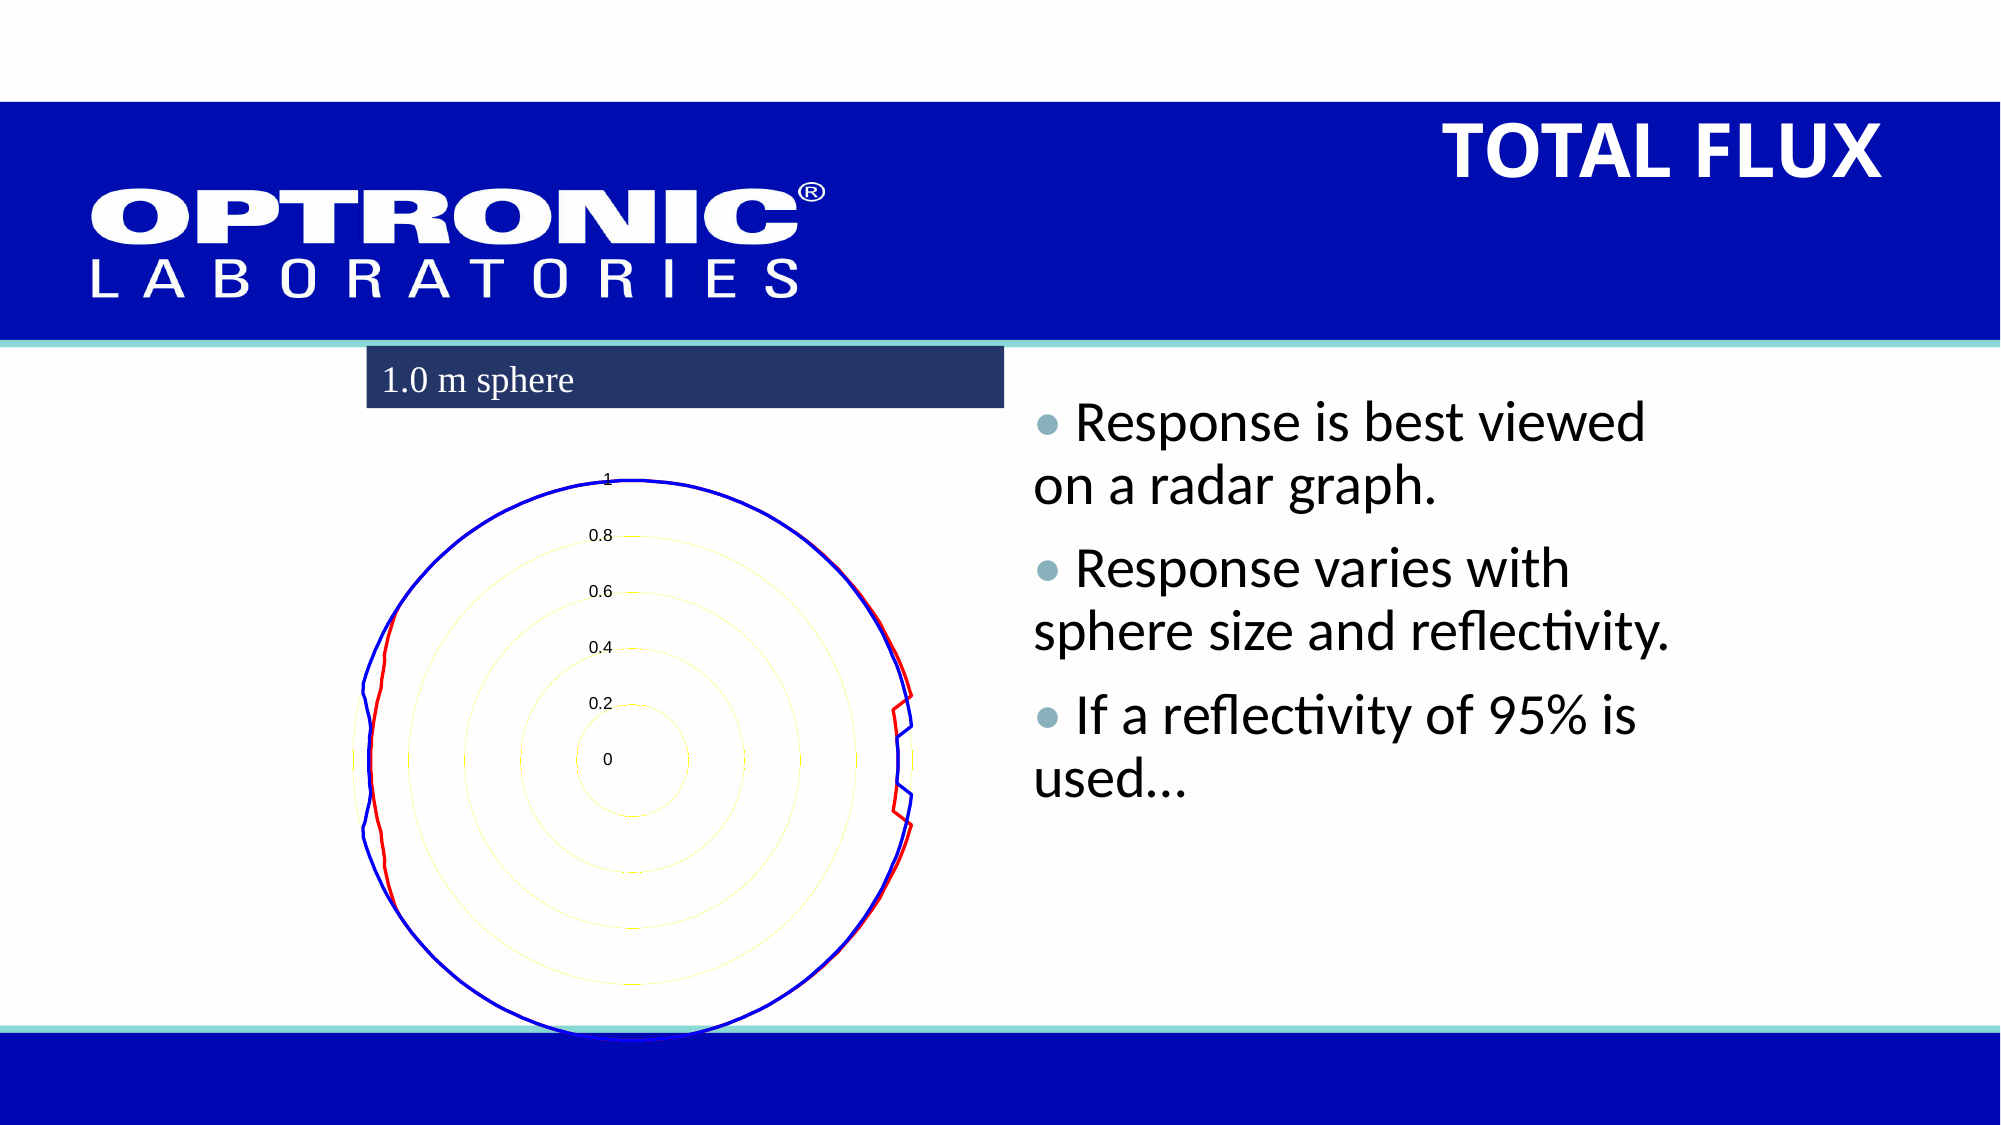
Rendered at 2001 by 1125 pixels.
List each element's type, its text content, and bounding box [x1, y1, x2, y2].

text_box 1.0 m sphere [366, 345, 1005, 409]
list • Response is best viewed on a radar graph. • Response varies with sphere size and reflectivity. • If a reflectivity of 95% is used… [1018, 383, 1730, 1125]
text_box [291, 423, 974, 1098]
text_box TOTAL FLUX [928, 39, 1898, 201]
picture [0, 0, 2001, 1125]
